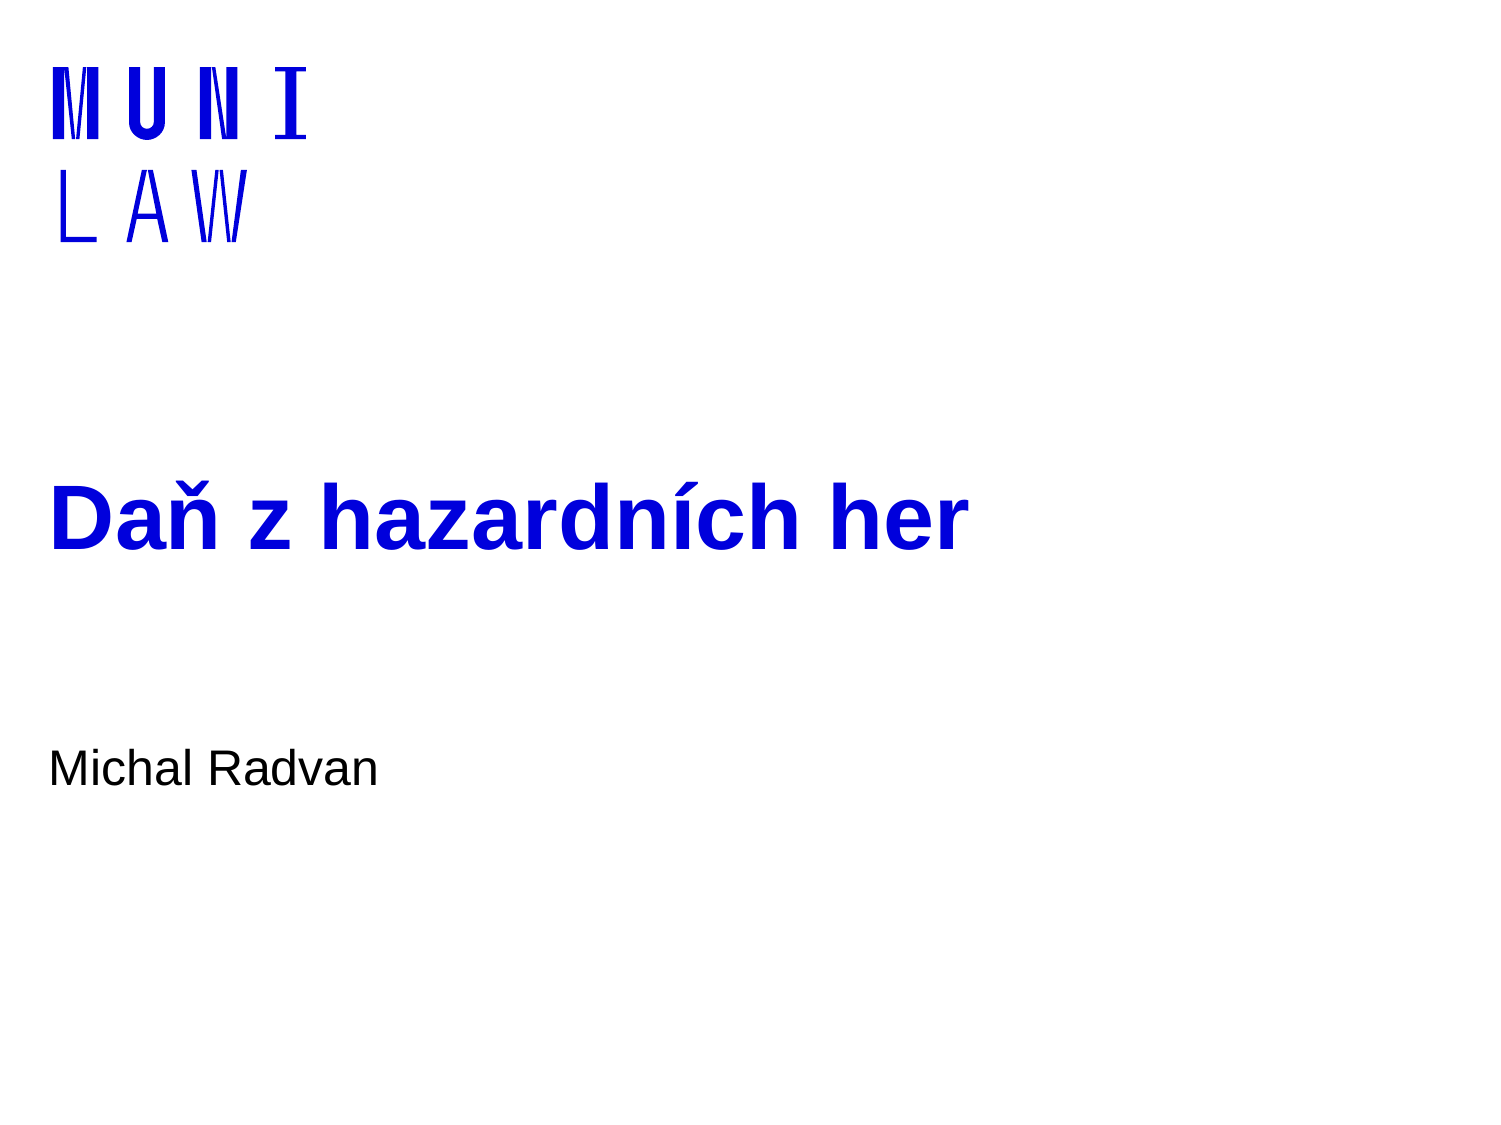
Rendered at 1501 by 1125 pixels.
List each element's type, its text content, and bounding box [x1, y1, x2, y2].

subtitle Michal Radvan [49, 675, 1448, 790]
title Daň z hazardních her [49, 475, 1448, 668]
